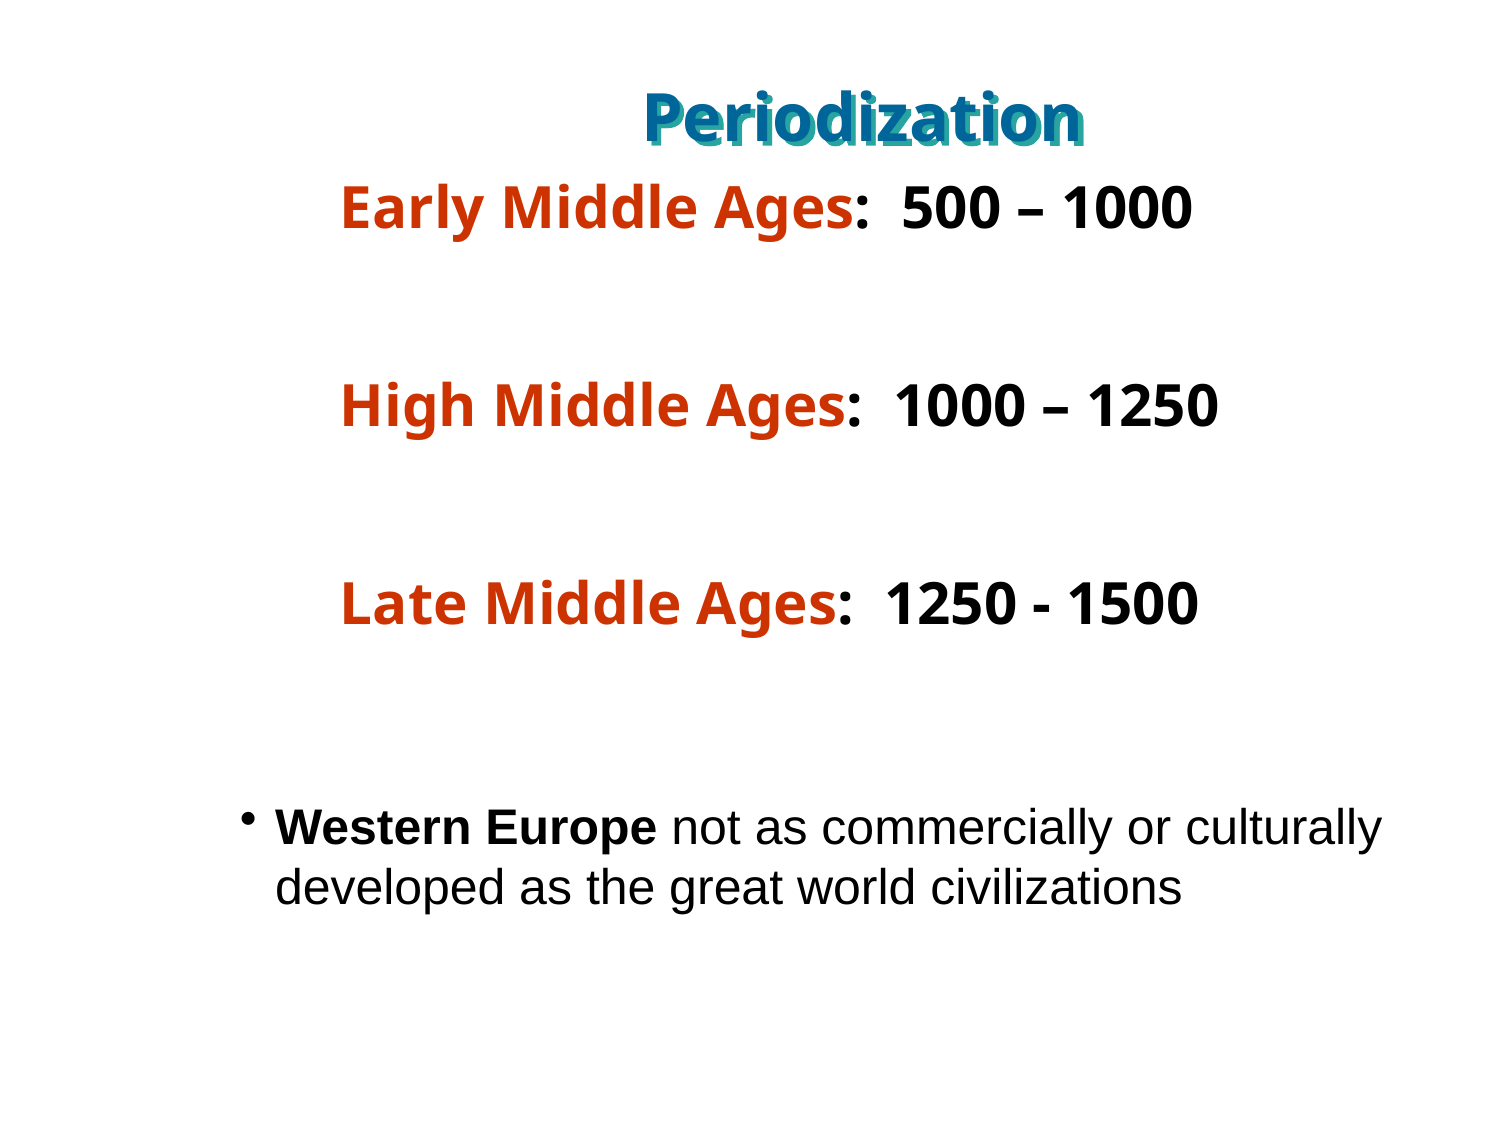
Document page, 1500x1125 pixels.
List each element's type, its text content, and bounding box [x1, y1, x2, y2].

text_box Western Europe not as commercially or culturally developed as the great world civilizations [224, 787, 1500, 923]
text_box Periodization [262, 67, 1463, 163]
text_box Early Middle Ages: 500 – 1000 High Middle Ages: 1000 – 1250 Late Middle Ages: 1250 - 1500 [324, 162, 1350, 645]
